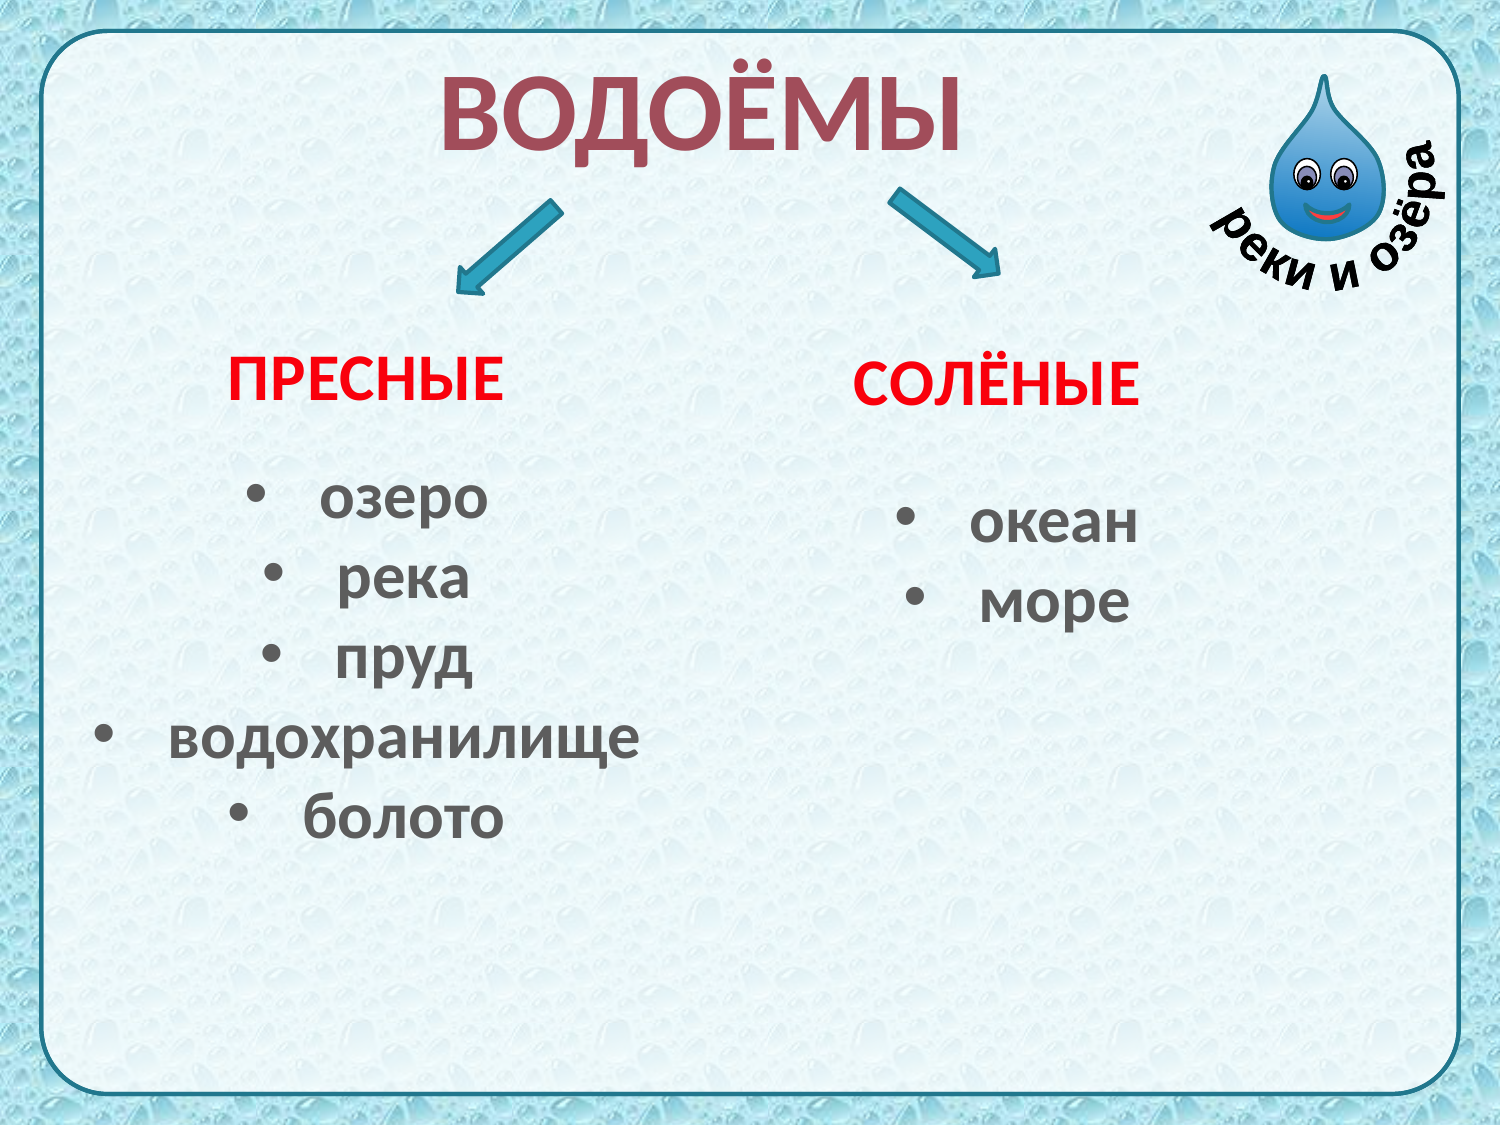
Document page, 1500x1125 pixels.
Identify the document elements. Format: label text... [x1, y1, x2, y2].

picture [0, 0, 1500, 1125]
text_box озеро река пруд водохранилище болото [76, 444, 657, 860]
text_box ВОДОЁМЫ [422, 30, 982, 181]
text_box [456, 198, 565, 296]
text_box океан море [879, 467, 1156, 643]
text_box ПРЕСНЫЕ [212, 326, 521, 422]
text_box [887, 186, 1001, 280]
text_box СОЛЁНЫЕ [838, 331, 1157, 427]
